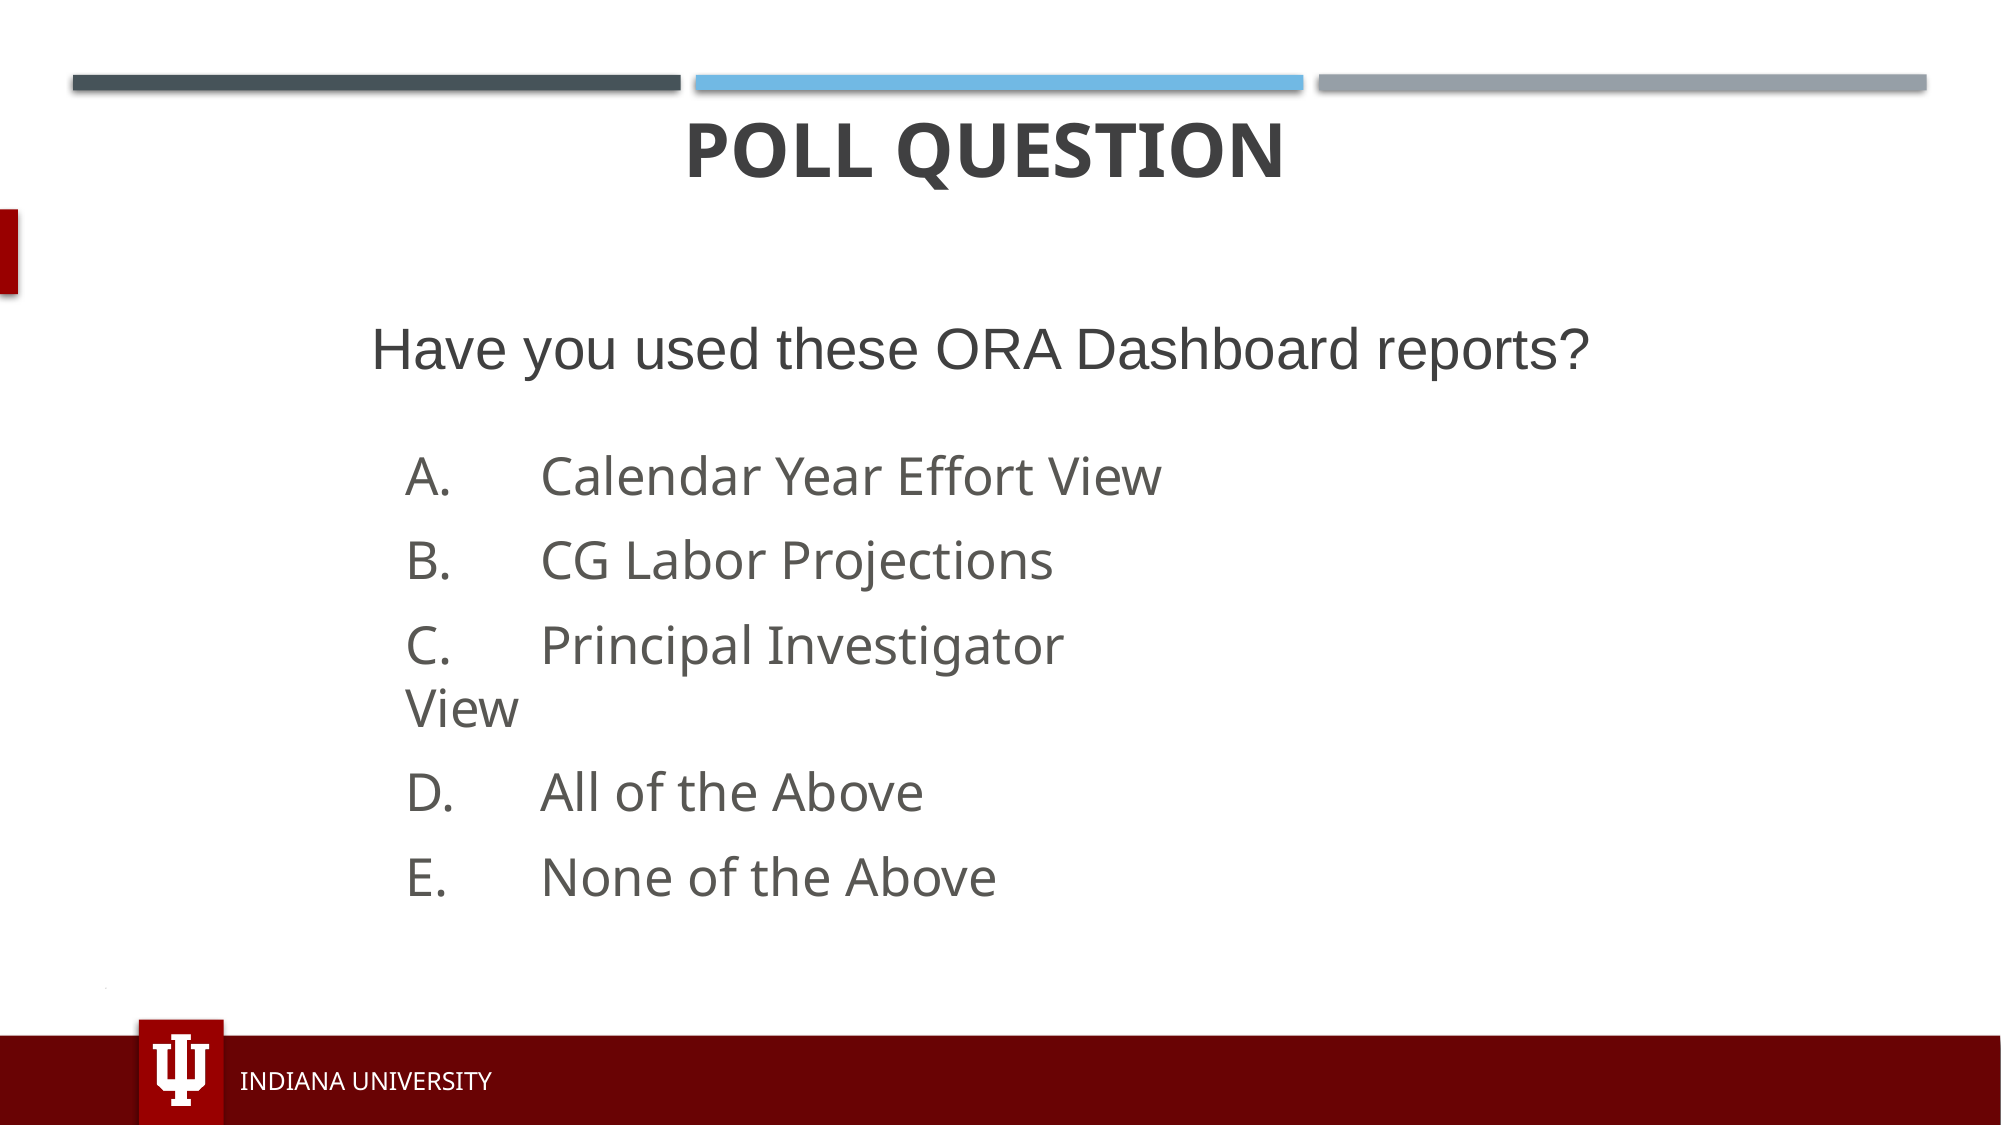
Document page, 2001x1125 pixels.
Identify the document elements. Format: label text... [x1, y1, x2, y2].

picture [105, 987, 256, 1125]
title POLL QUESTION [600, 73, 1330, 200]
list Have you used these ORA Dashboard reports? [317, 293, 1647, 400]
list Calendar Year Effort View CG Labor Projections Principal Investigator View All of the Above None of the Above [390, 411, 1190, 939]
